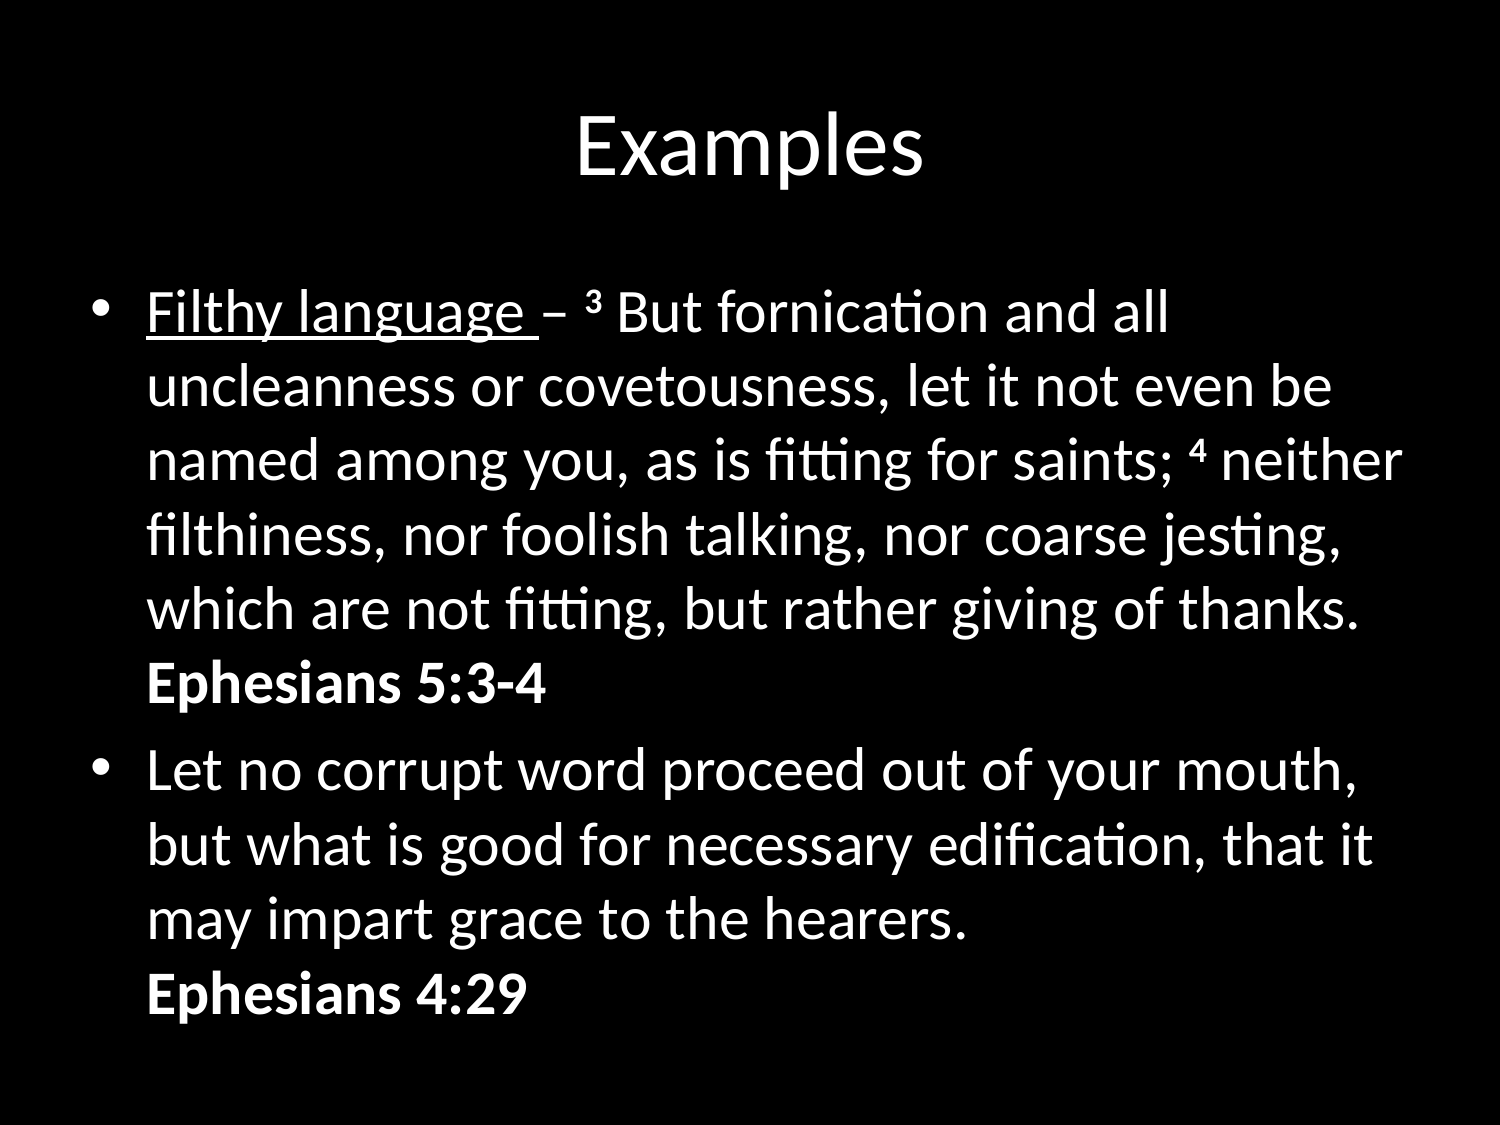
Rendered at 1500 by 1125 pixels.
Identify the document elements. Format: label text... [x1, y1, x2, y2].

list Filthy language – 3 But fornication and all uncleanness or covetousness, let it not even be named among you, as is fitting for saints; 4 neither filthiness, nor foolish talking, nor coarse jesting, which are not fitting, but rather giving of thanks. Ephesians 5:3-4 Let no corrupt word proceed out of your mouth, but what is good for necessary edification, that it may impart grace to the hearers. Ephesians 4:29 [75, 262, 1425, 1075]
title Examples [75, 45, 1425, 233]
